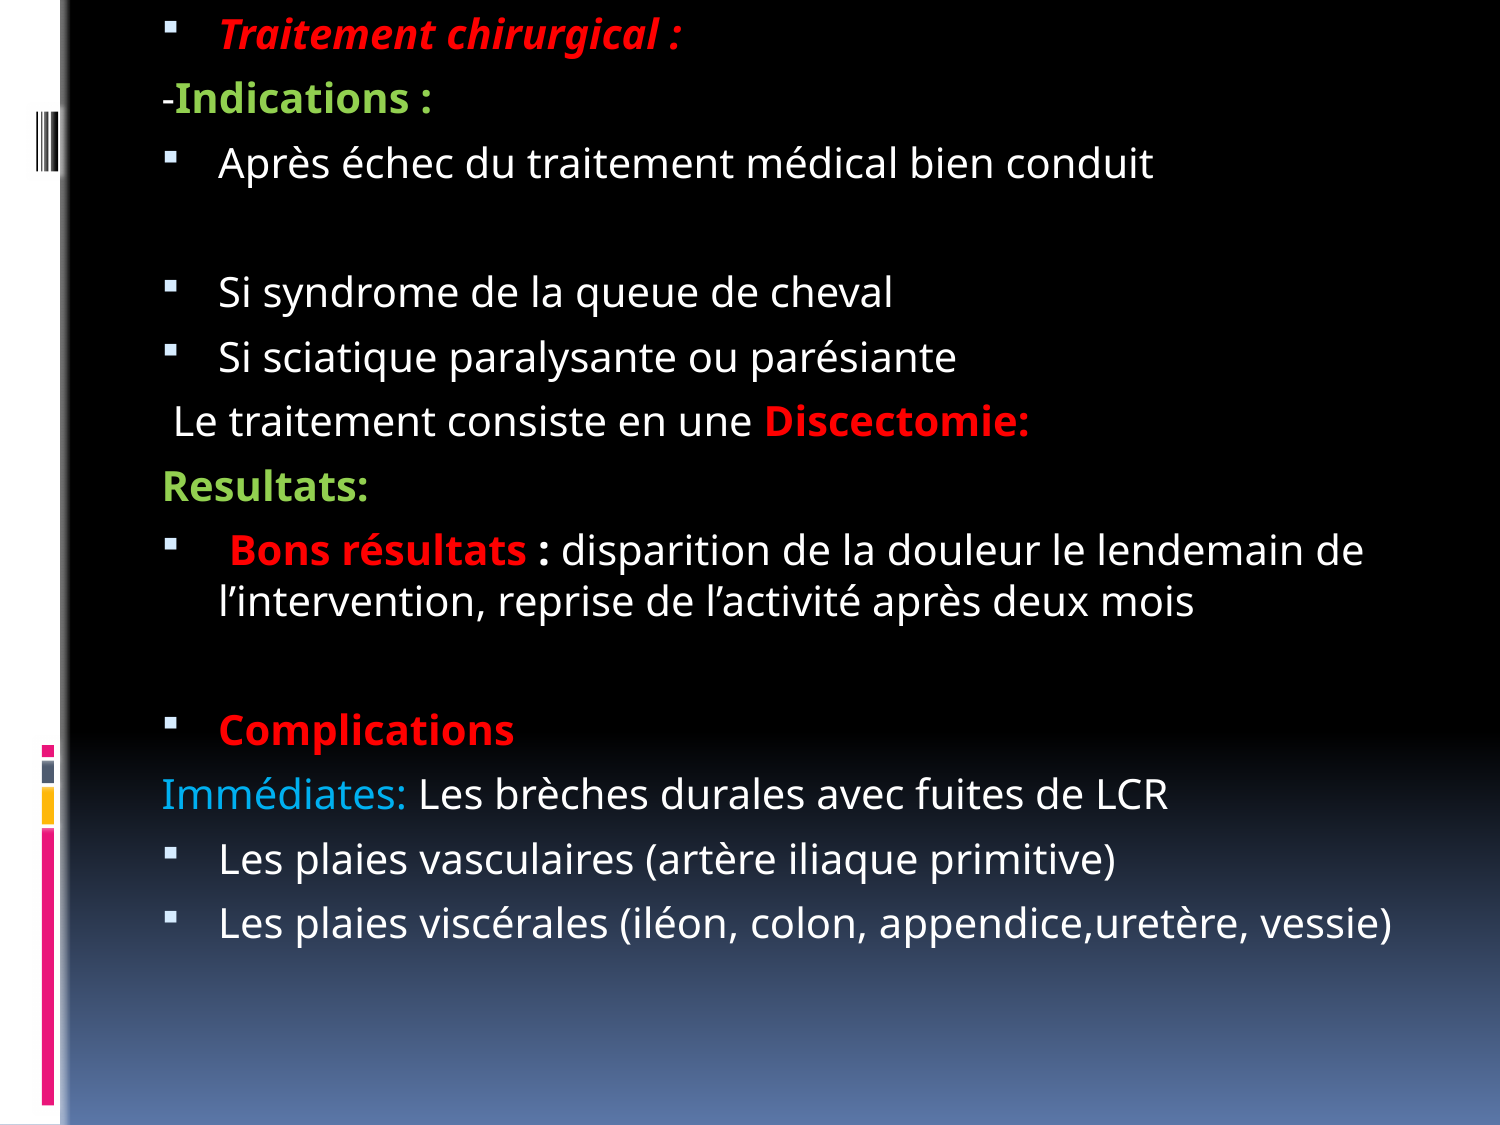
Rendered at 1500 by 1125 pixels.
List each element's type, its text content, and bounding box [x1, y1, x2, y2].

list Traitement chirurgical : -Indications : Après échec du traitement médical bien conduit Si syndrome de la queue de cheval Si sciatique paralysante ou parésiante Le traitement consiste en une Discectomie: Resultats: Bons résultats : disparition de la douleur le lendemain de l’intervention, reprise de l’activité après deux mois Complications Immédiates: Les brèches durales avec fuites de LCR Les plaies vasculaires (artère iliaque primitive) Les plaies viscérales (iléon, colon, appendice,uretère, vessie) [135, 0, 1411, 1125]
